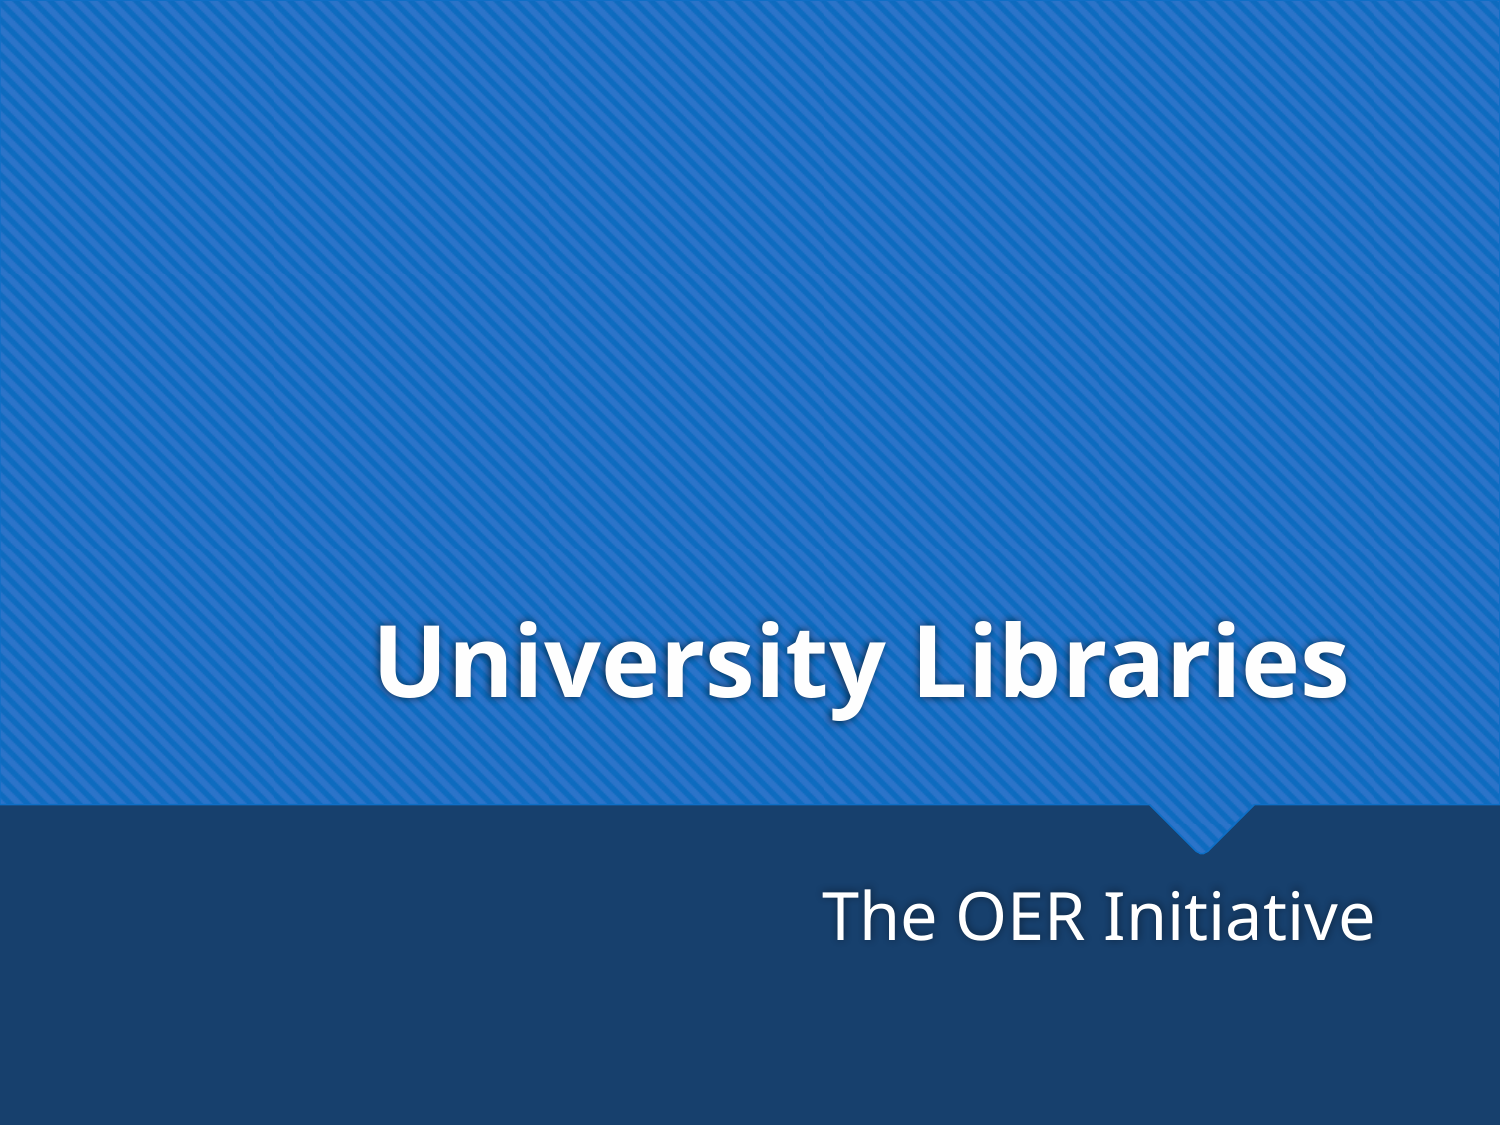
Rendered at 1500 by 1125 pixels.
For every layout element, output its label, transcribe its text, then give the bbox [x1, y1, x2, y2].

title University Libraries [132, 484, 1367, 726]
list The OER Initiative [108, 866, 1392, 1000]
